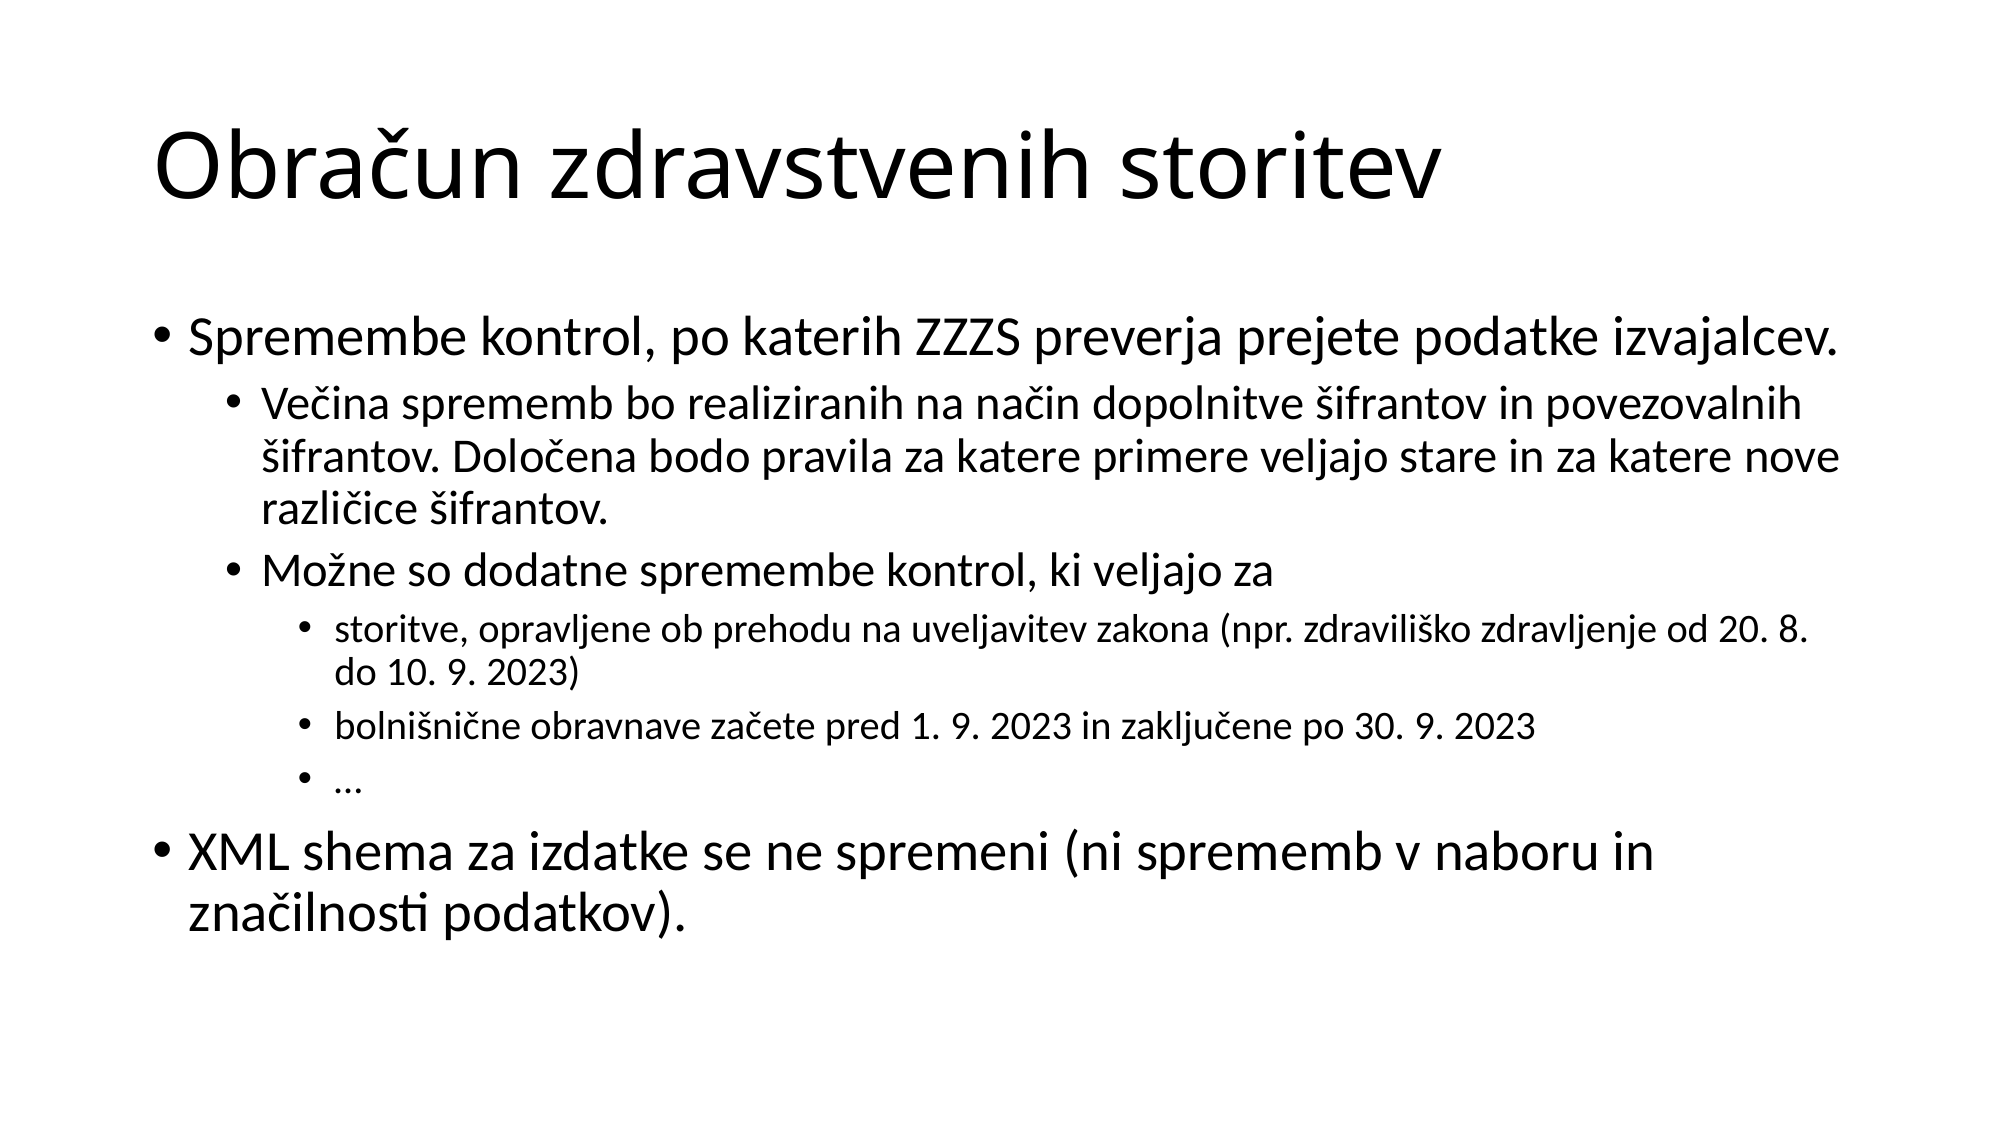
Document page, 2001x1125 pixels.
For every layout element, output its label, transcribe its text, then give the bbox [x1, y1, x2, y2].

title Obračun zdravstvenih storitev [137, 59, 1863, 278]
list Spremembe kontrol, po katerih ZZZS preverja prejete podatke izvajalcev. Večina sprememb bo realiziranih na način dopolnitve šifrantov in povezovalnih šifrantov. Določena bodo pravila za katere primere veljajo stare in za katere nove različice šifrantov. Možne so dodatne spremembe kontrol, ki veljajo za storitve, opravljene ob prehodu na uveljavitev zakona (npr. zdraviliško zdravljenje od 20. 8. do 10. 9. 2023) bolnišnične obravnave začete pred 1. 9. 2023 in zaključene po 30. 9. 2023 … XML shema za izdatke se ne spremeni (ni sprememb v naboru in značilnosti podatkov). [137, 299, 1863, 1014]
